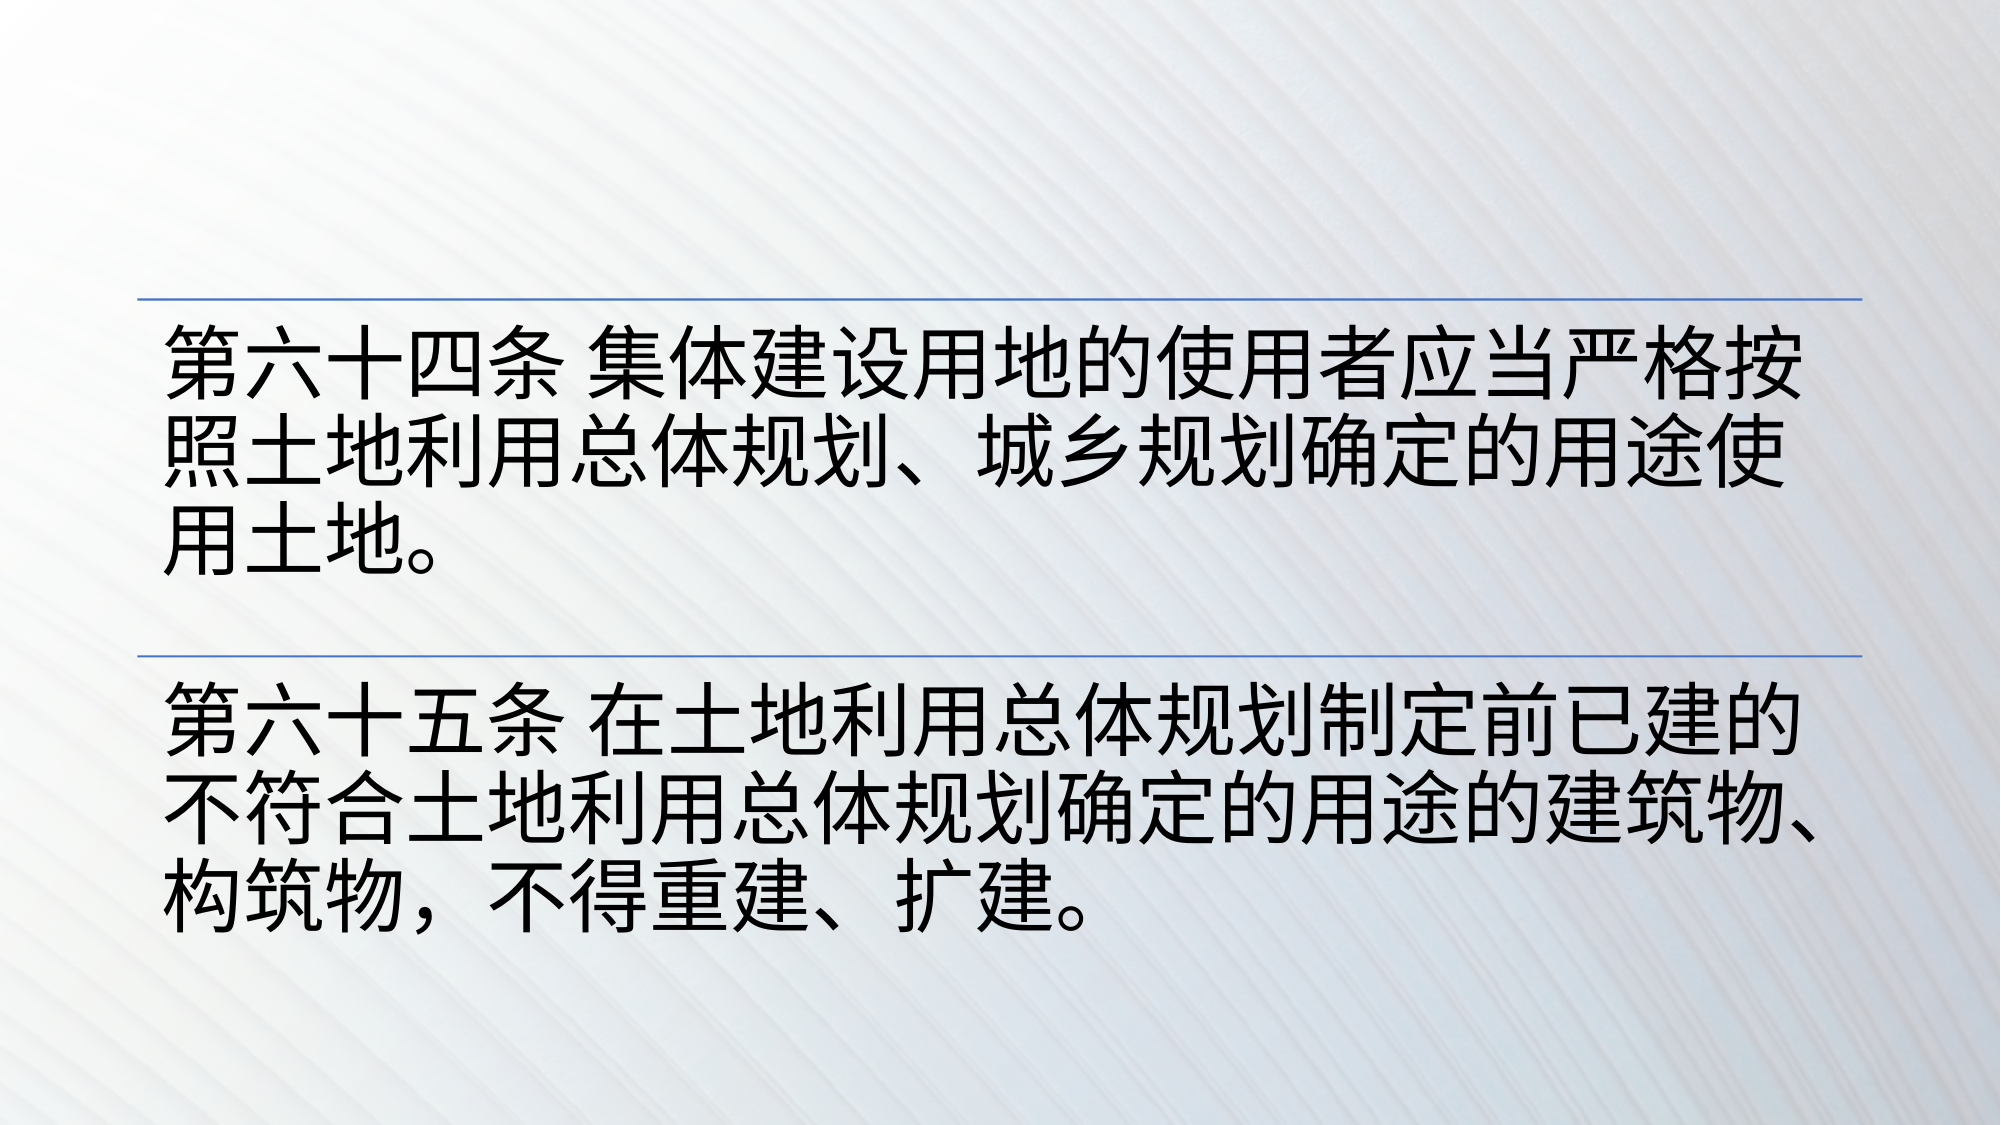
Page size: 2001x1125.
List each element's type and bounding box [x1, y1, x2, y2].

picture [0, 0, 2000, 1125]
list [137, 299, 1863, 1014]
